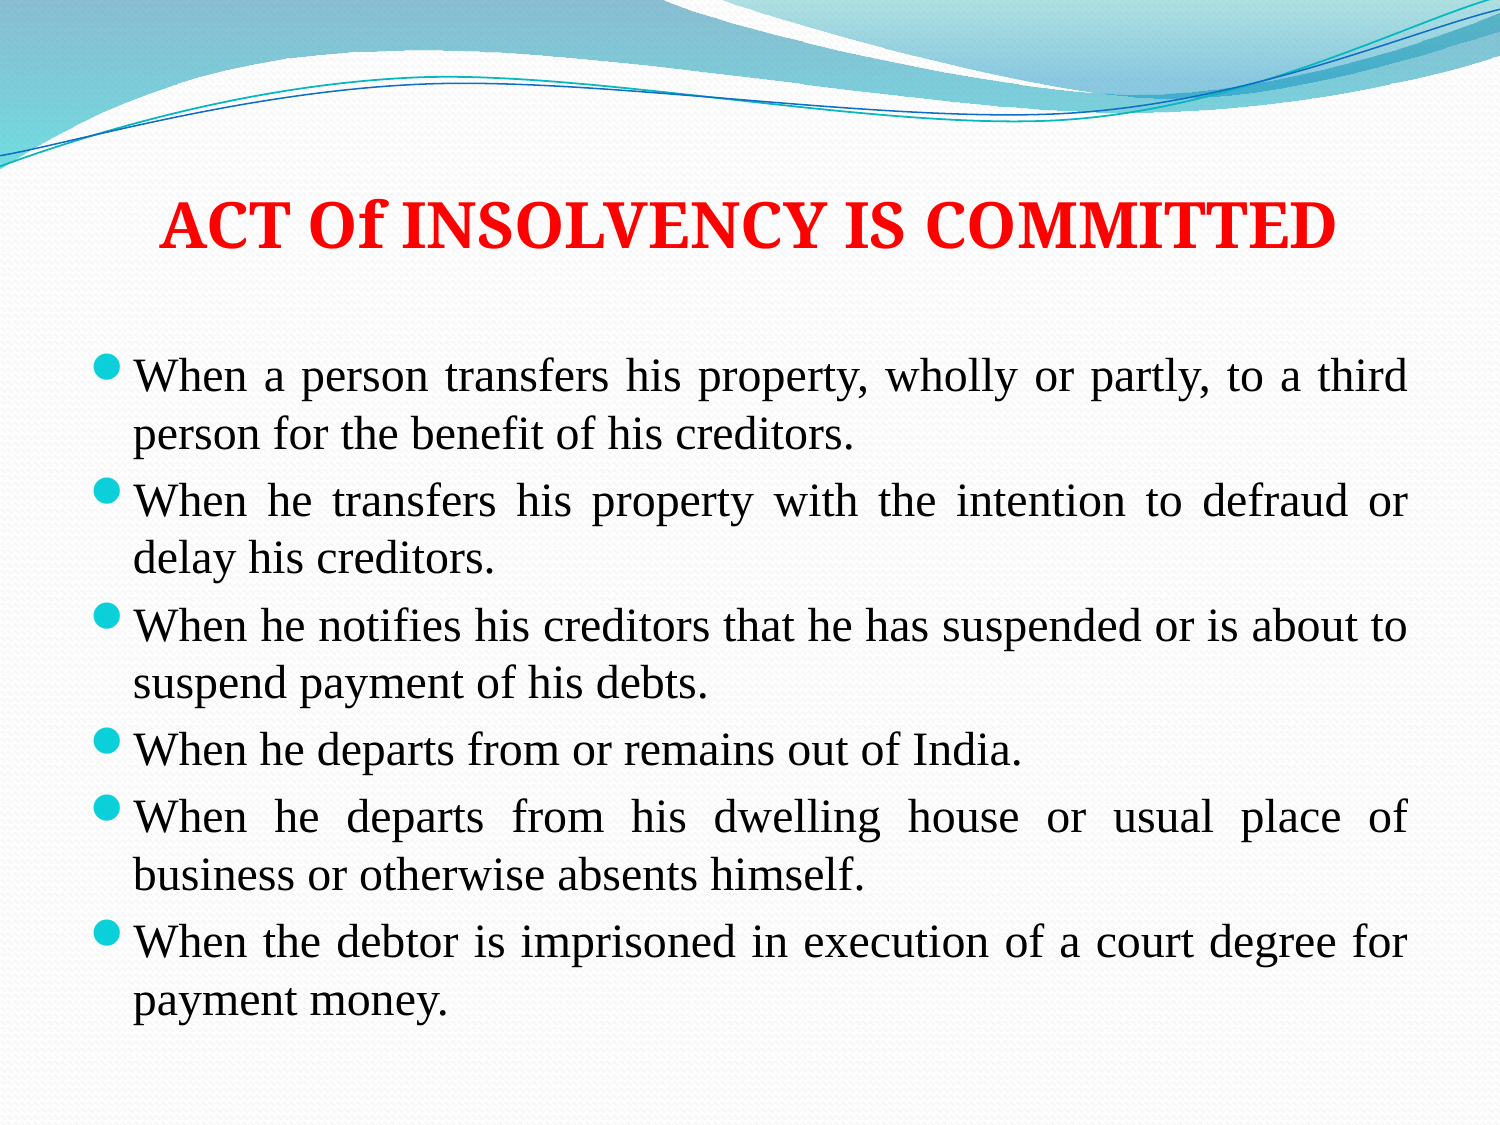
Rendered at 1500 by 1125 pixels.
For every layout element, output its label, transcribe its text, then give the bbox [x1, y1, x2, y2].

list ACT Of INSOLVENCY IS COMMITTED When a person transfers his property, wholly or partly, to a third person for the benefit of his creditors. When he transfers his property with the intention to defraud or delay his creditors. When he notifies his creditors that he has suspended or is about to suspend payment of his debts. When he departs from or remains out of India. When he departs from his dwelling house or usual place of business or otherwise absents himself. When the debtor is imprisoned in execution of a court degree for payment money. [75, 87, 1425, 1038]
